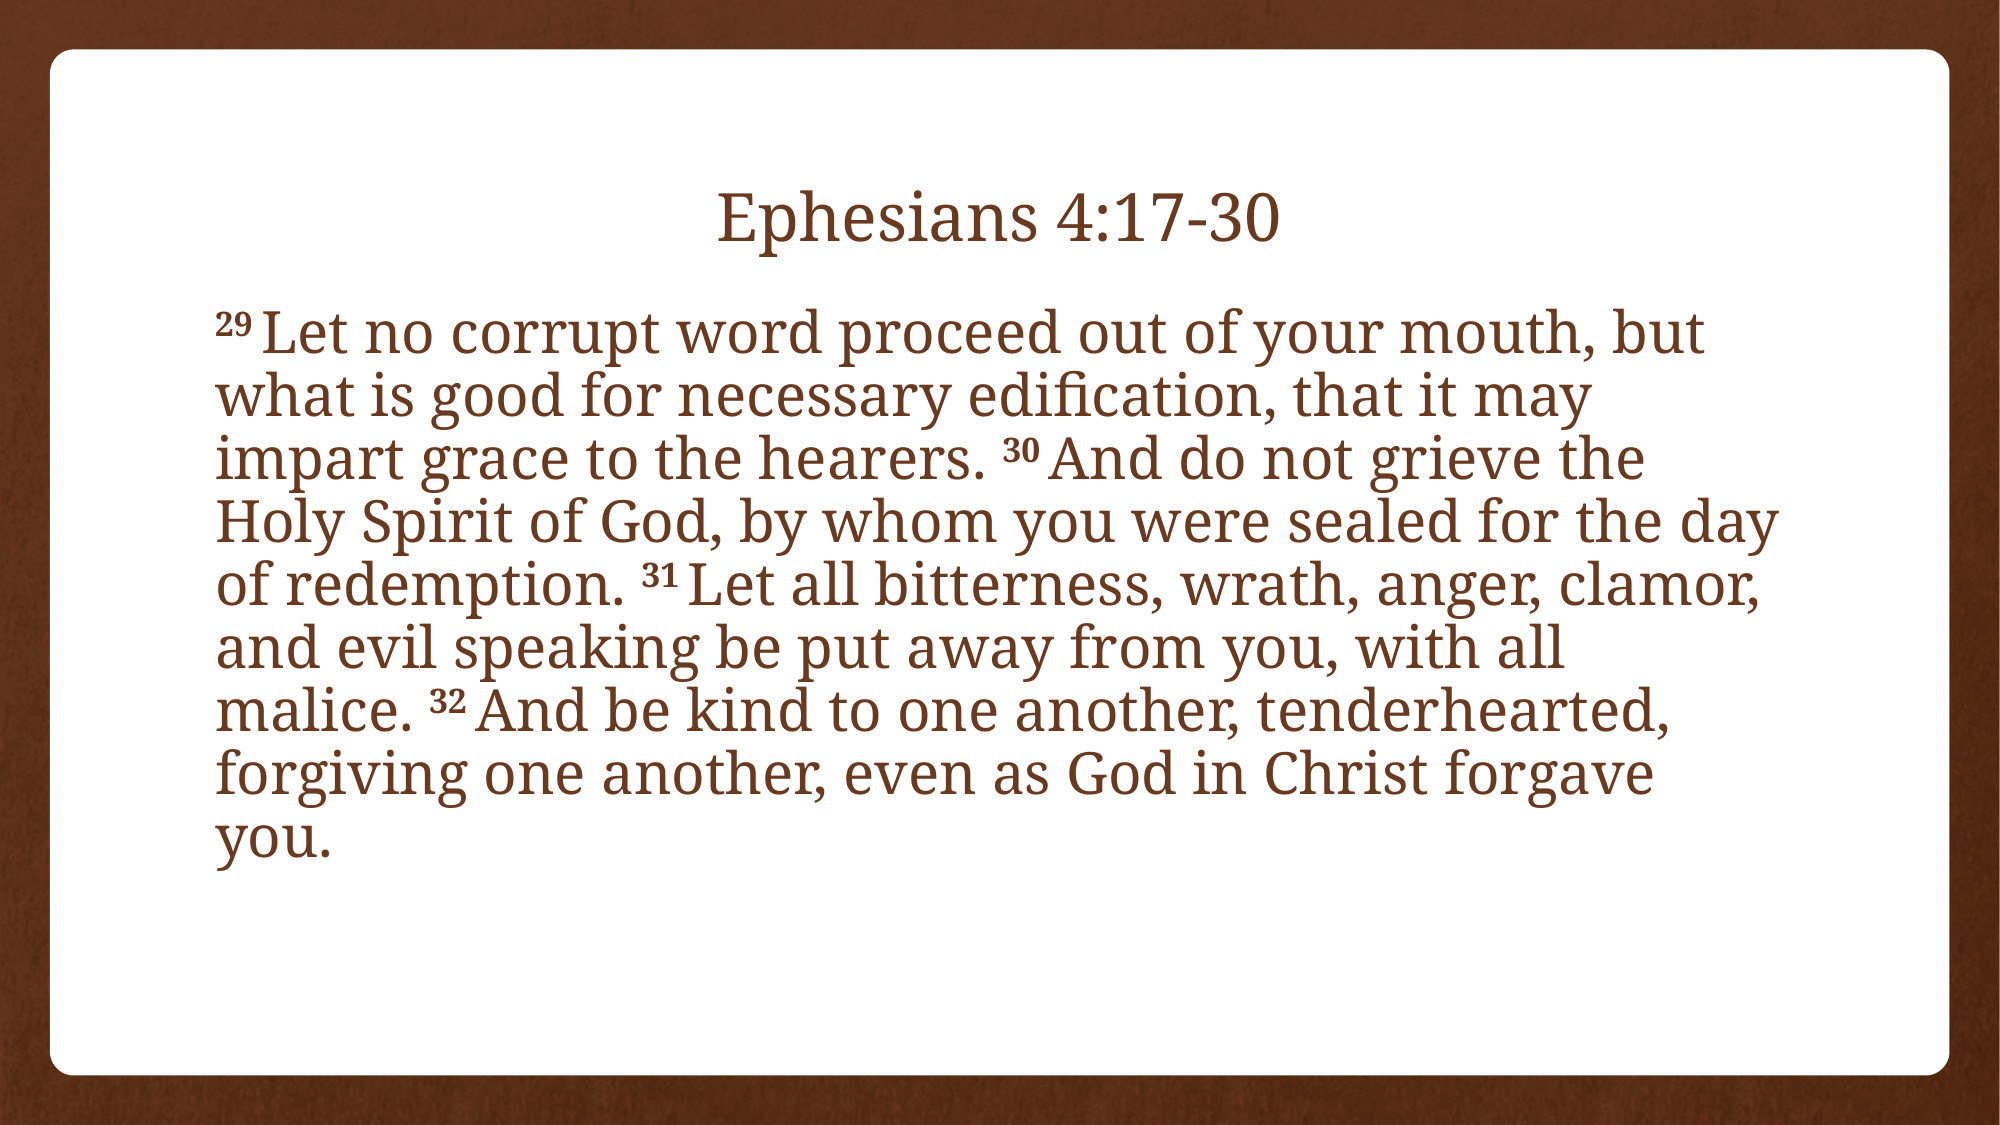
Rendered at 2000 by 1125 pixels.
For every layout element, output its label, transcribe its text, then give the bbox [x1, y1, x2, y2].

title Ephesians 4:17-30 [200, 70, 1800, 263]
list 29 Let no corrupt word proceed out of your mouth, but what is good for necessary edification, that it may impart grace to the hearers. 30 And do not grieve the Holy Spirit of God, by whom you were sealed for the day of redemption. 31 Let all bitterness, wrath, anger, clamor, and evil speaking be put away from you, with all malice. 32 And be kind to one another, tenderhearted, forgiving one another, even as God in Christ forgave you. [200, 295, 1800, 996]
